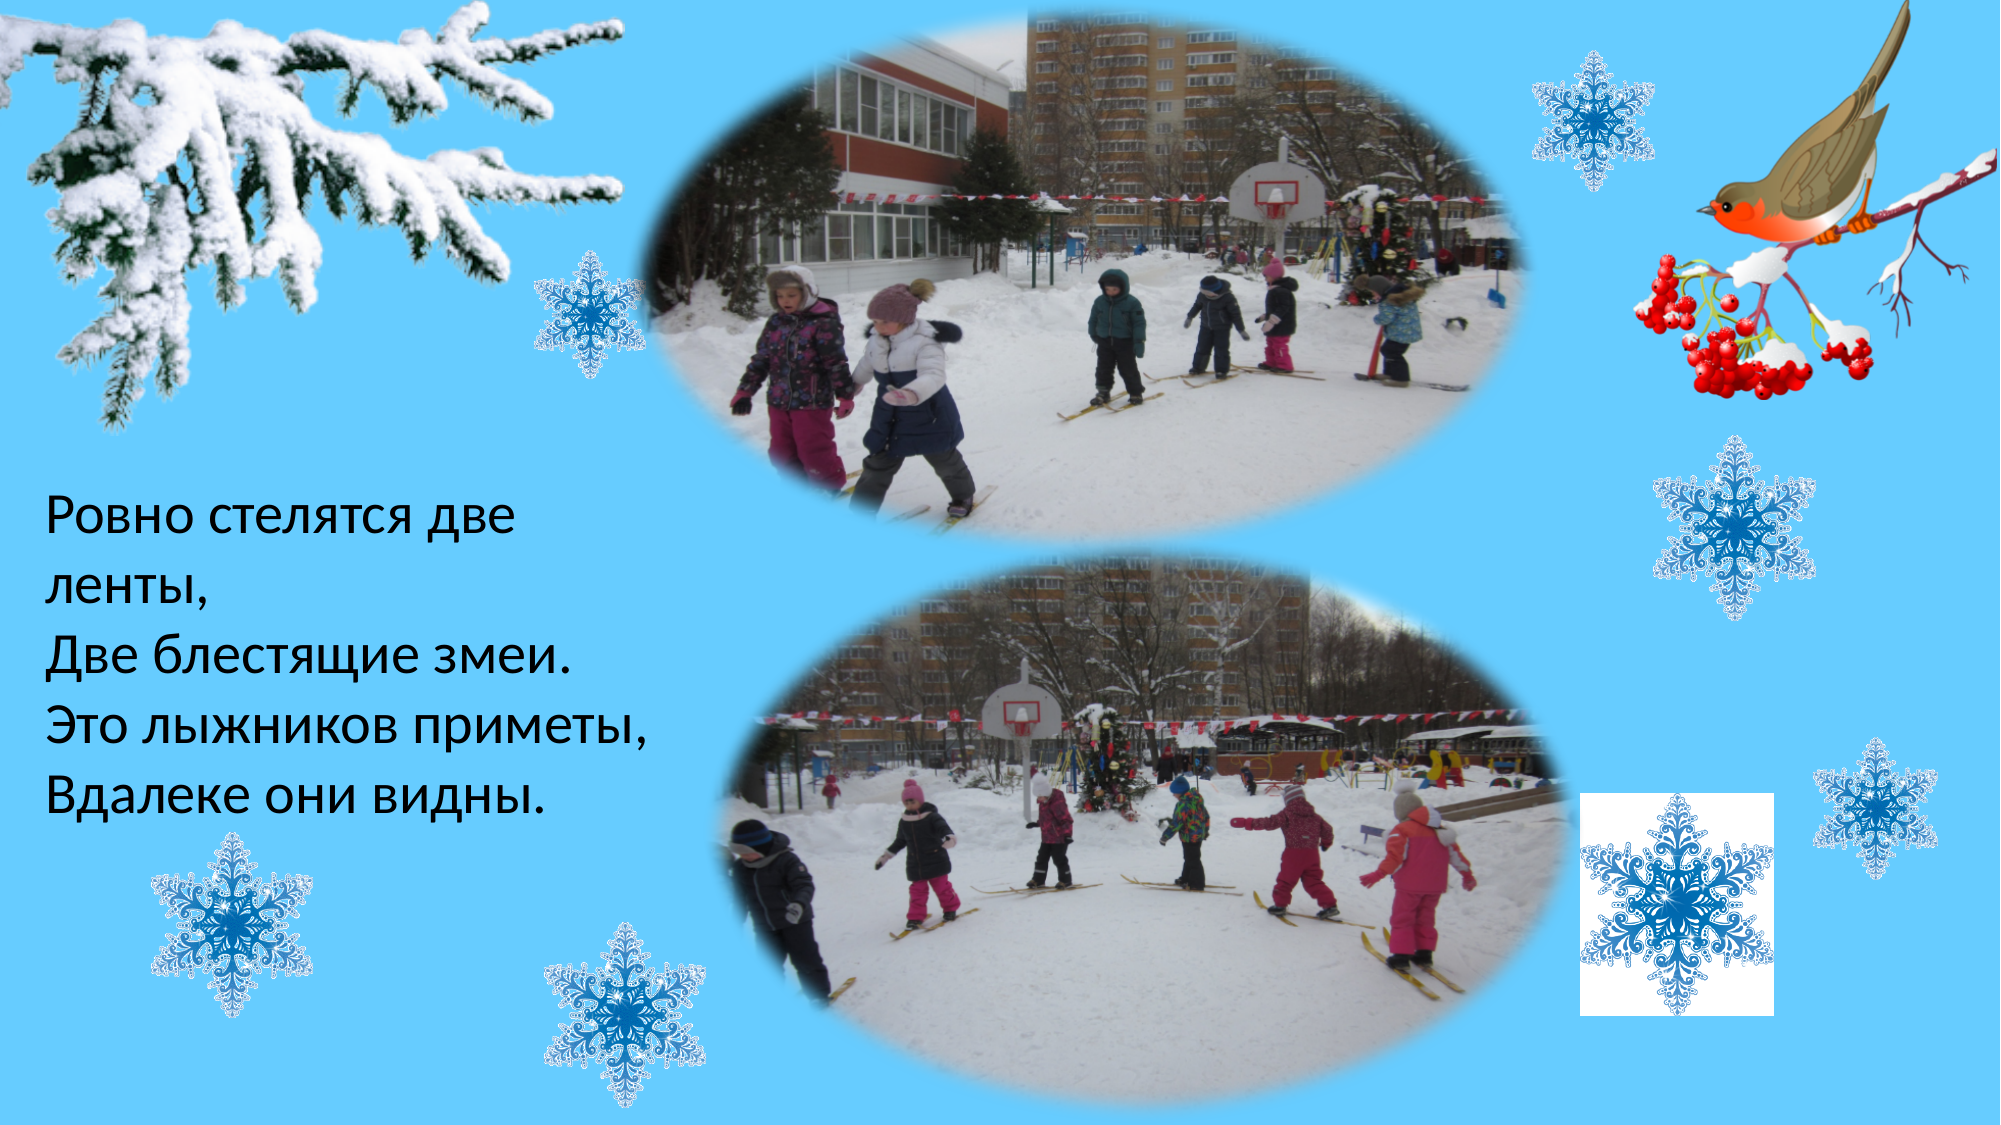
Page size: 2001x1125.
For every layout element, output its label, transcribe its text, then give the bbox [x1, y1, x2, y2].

text_box Ровно стелятся две ленты, Две блестящие змеи. Это лыжников приметы, Вдалеке они видны. [30, 467, 667, 833]
picture [151, 832, 313, 1018]
picture [1653, 435, 1816, 621]
picture [0, 0, 1997, 1125]
picture [1813, 737, 1938, 880]
